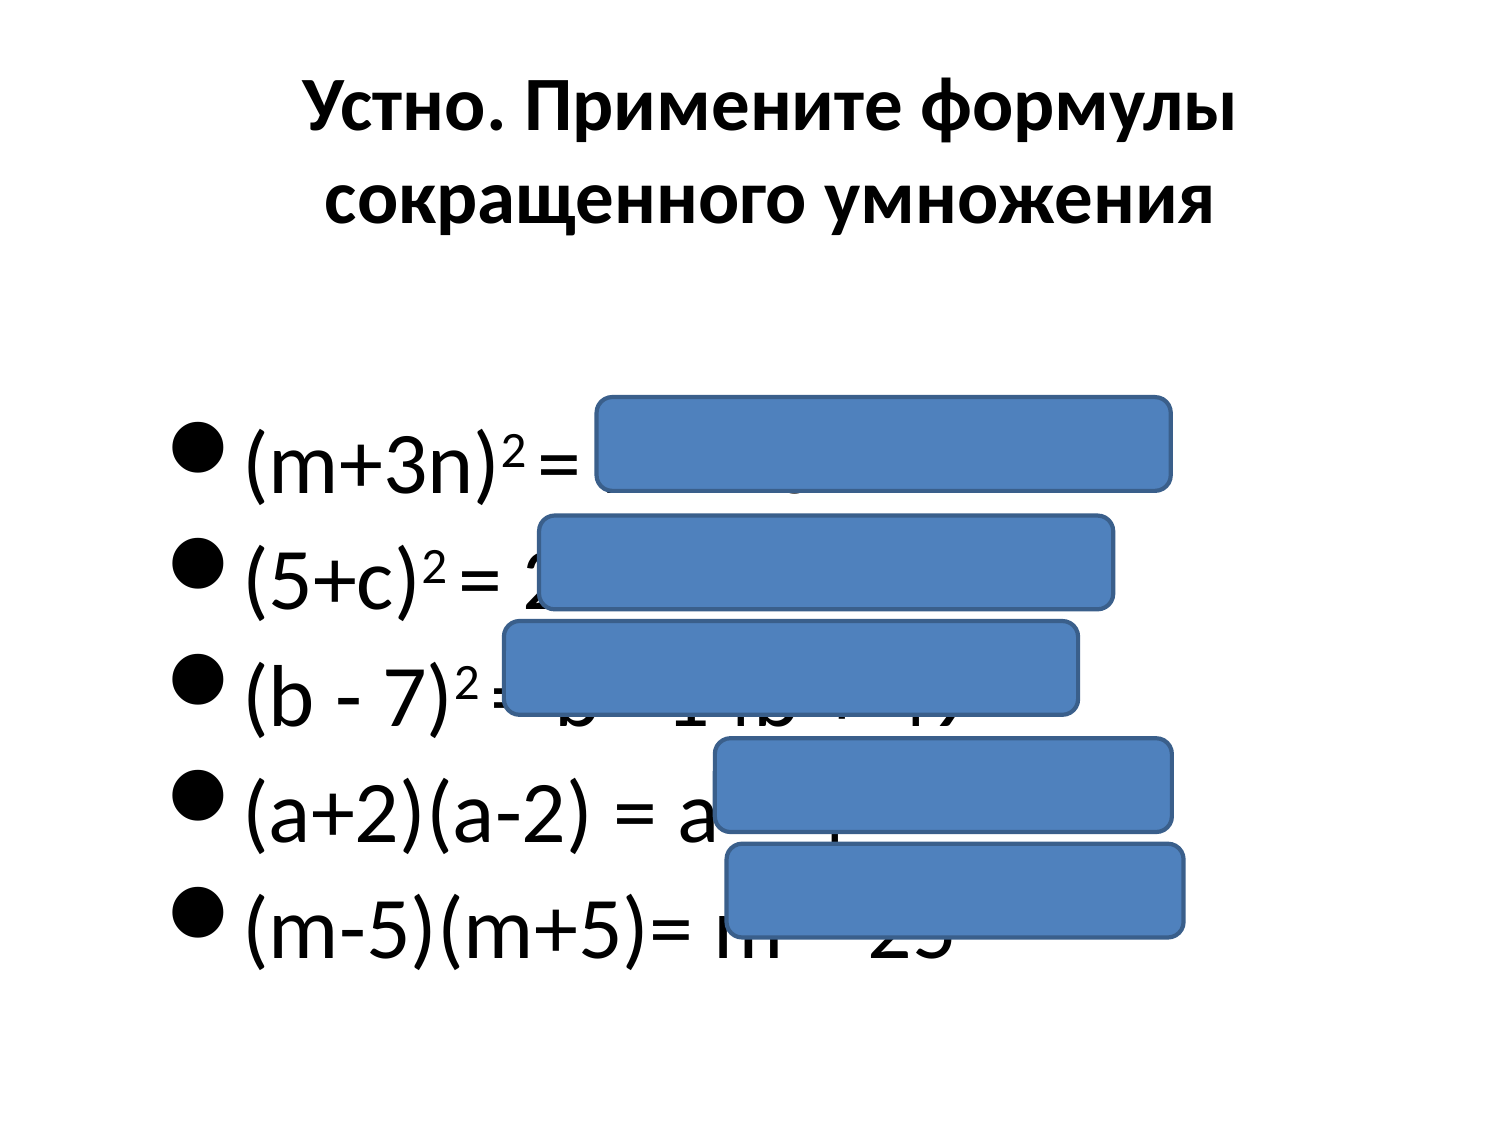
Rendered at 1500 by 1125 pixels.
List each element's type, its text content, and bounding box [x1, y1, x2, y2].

list (m+3n)2 = m2 + 6mn + 9n2 (5+c)2 = 25 +10c + c2 (b - 7)2 = b2 -14b + 49 (a+2)(a-2) = a2 - 4 (m-5)(m+5)= m2 - 25 [150, 398, 1425, 988]
text_box [501, 618, 1081, 717]
text_box [536, 513, 1116, 612]
text_box [594, 394, 1173, 493]
text_box [724, 841, 1186, 940]
title Устно. Примените формулы сокращенного умножения [117, 45, 1425, 340]
text_box [712, 736, 1174, 835]
